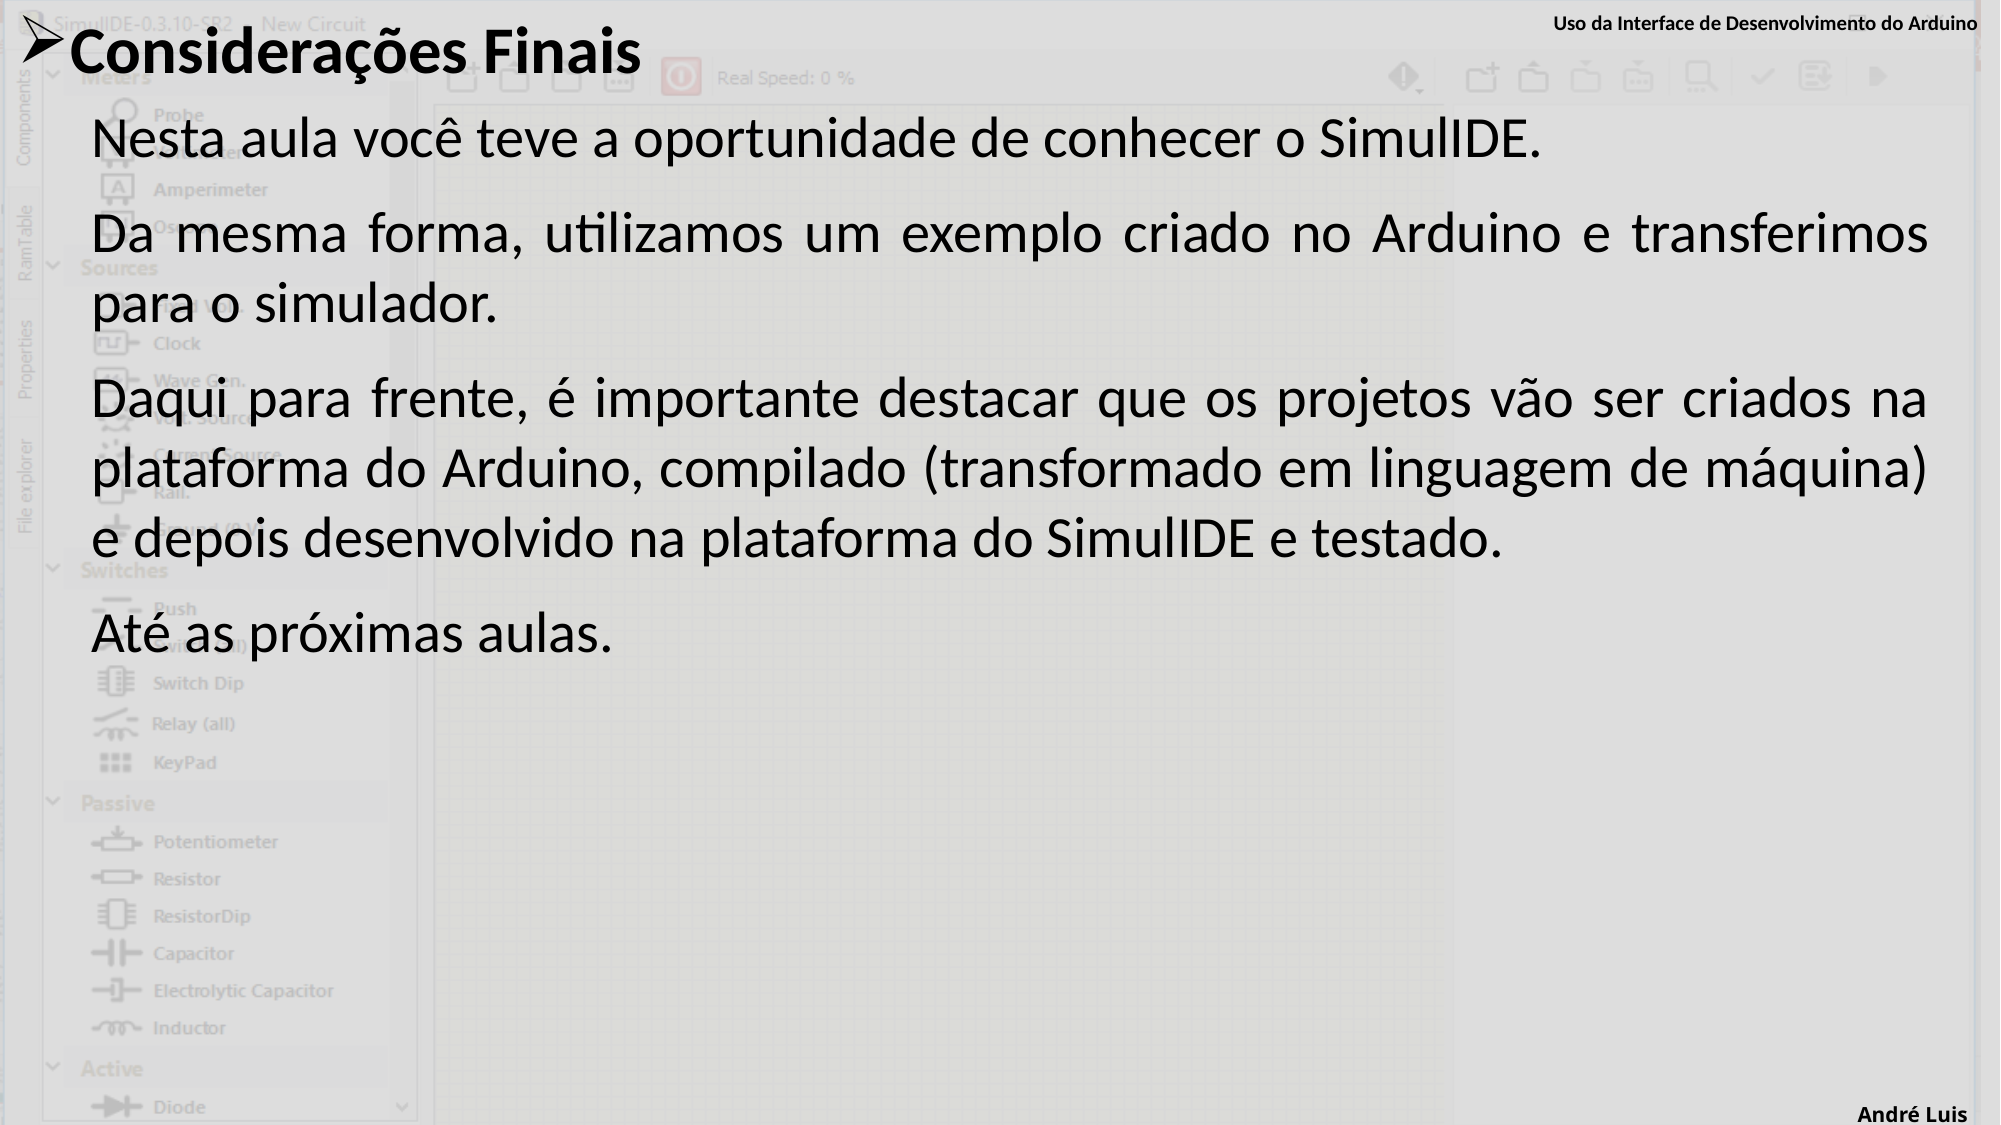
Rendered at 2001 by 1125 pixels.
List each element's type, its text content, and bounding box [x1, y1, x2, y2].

text_box Nesta aula você teve a oportunidade de conhecer o SimulIDE. Da mesma forma, utilizamos um exemplo criado no Arduino e transferimos para o simulador. Daqui para frente, é importante destacar que os projetos vão ser criados na plataforma do Arduino, compilado (transformado em linguagem de máquina) e depois desenvolvido na plataforma do SimulIDE e testado. Até as próximas aulas. [76, 91, 1945, 672]
text_box Considerações Finais [2, 0, 659, 95]
